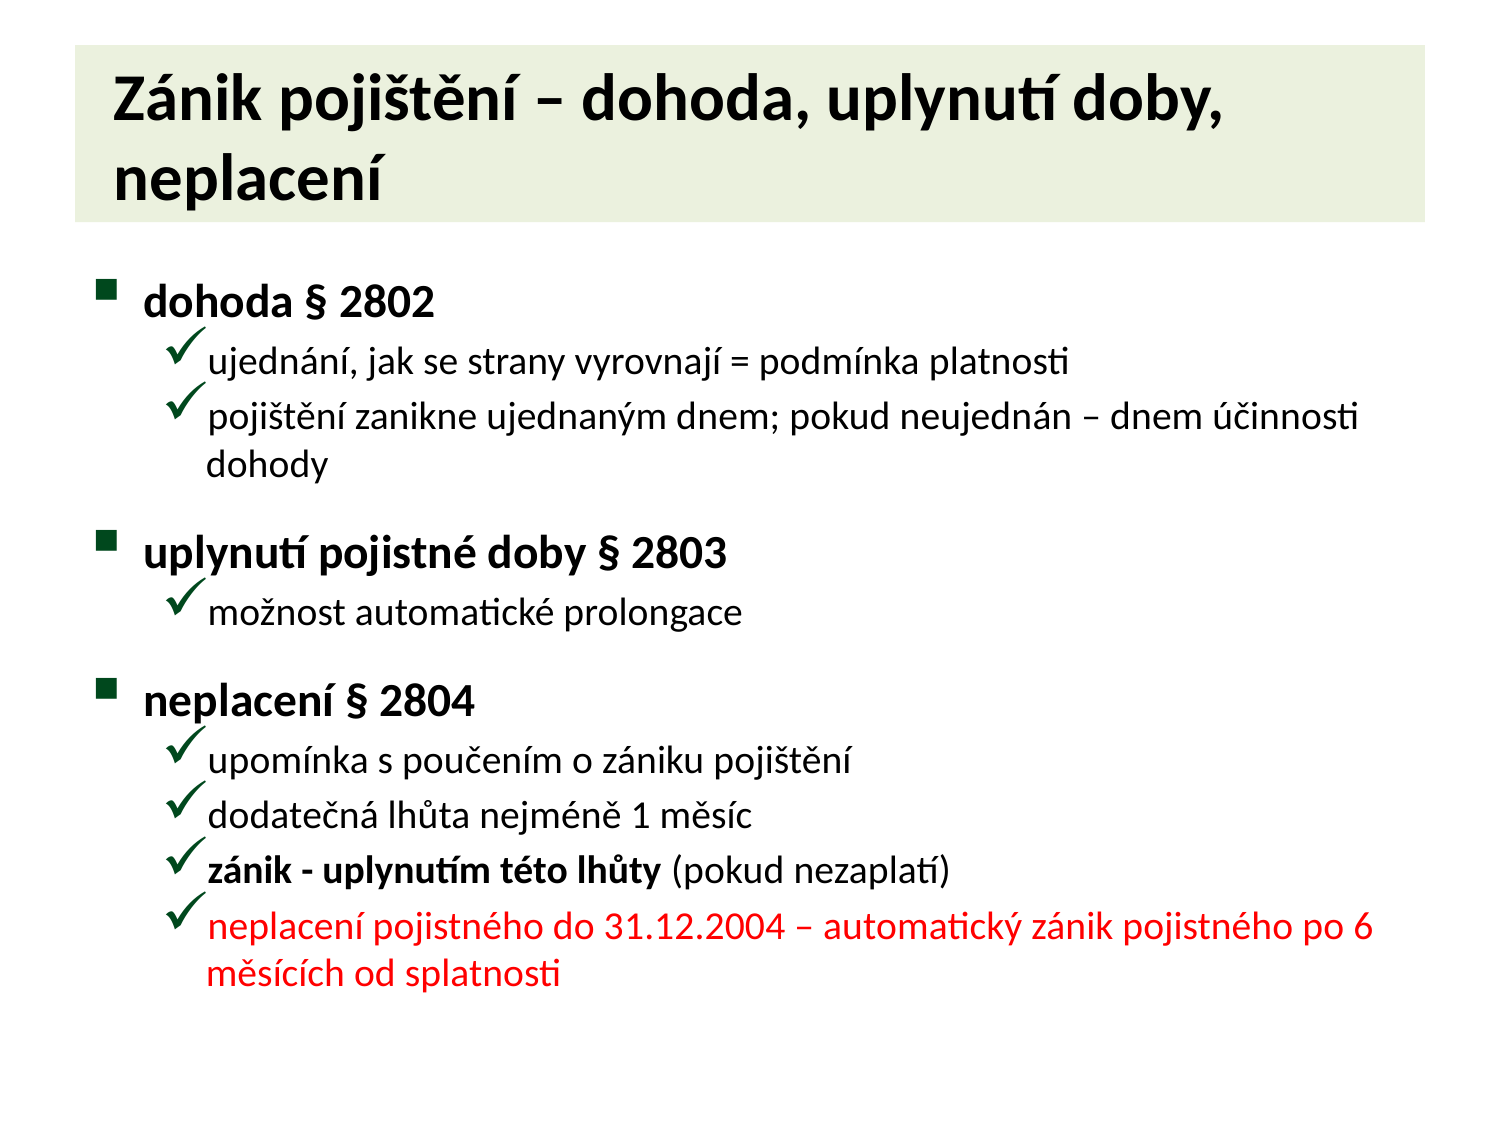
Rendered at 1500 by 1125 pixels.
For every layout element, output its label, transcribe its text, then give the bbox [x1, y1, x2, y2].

title Zánik pojištění – dohoda, uplynutí doby, neplacení [75, 45, 1425, 223]
list dohoda § 2802 ujednání, jak se strany vyrovnají = podmínka platnosti pojištění zanikne ujednaným dnem; pokud neujednán – dnem účinnosti dohody uplynutí pojistné doby § 2803 možnost automatické prolongace neplacení § 2804 upomínka s poučením o zániku pojištění dodatečná lhůta nejméně 1 měsíc zánik - uplynutím této lhůty (pokud nezaplatí) neplacení pojistného do 31.12.2004 – automatický zánik pojistného po 6 měsících od splatnosti [75, 262, 1424, 1005]
